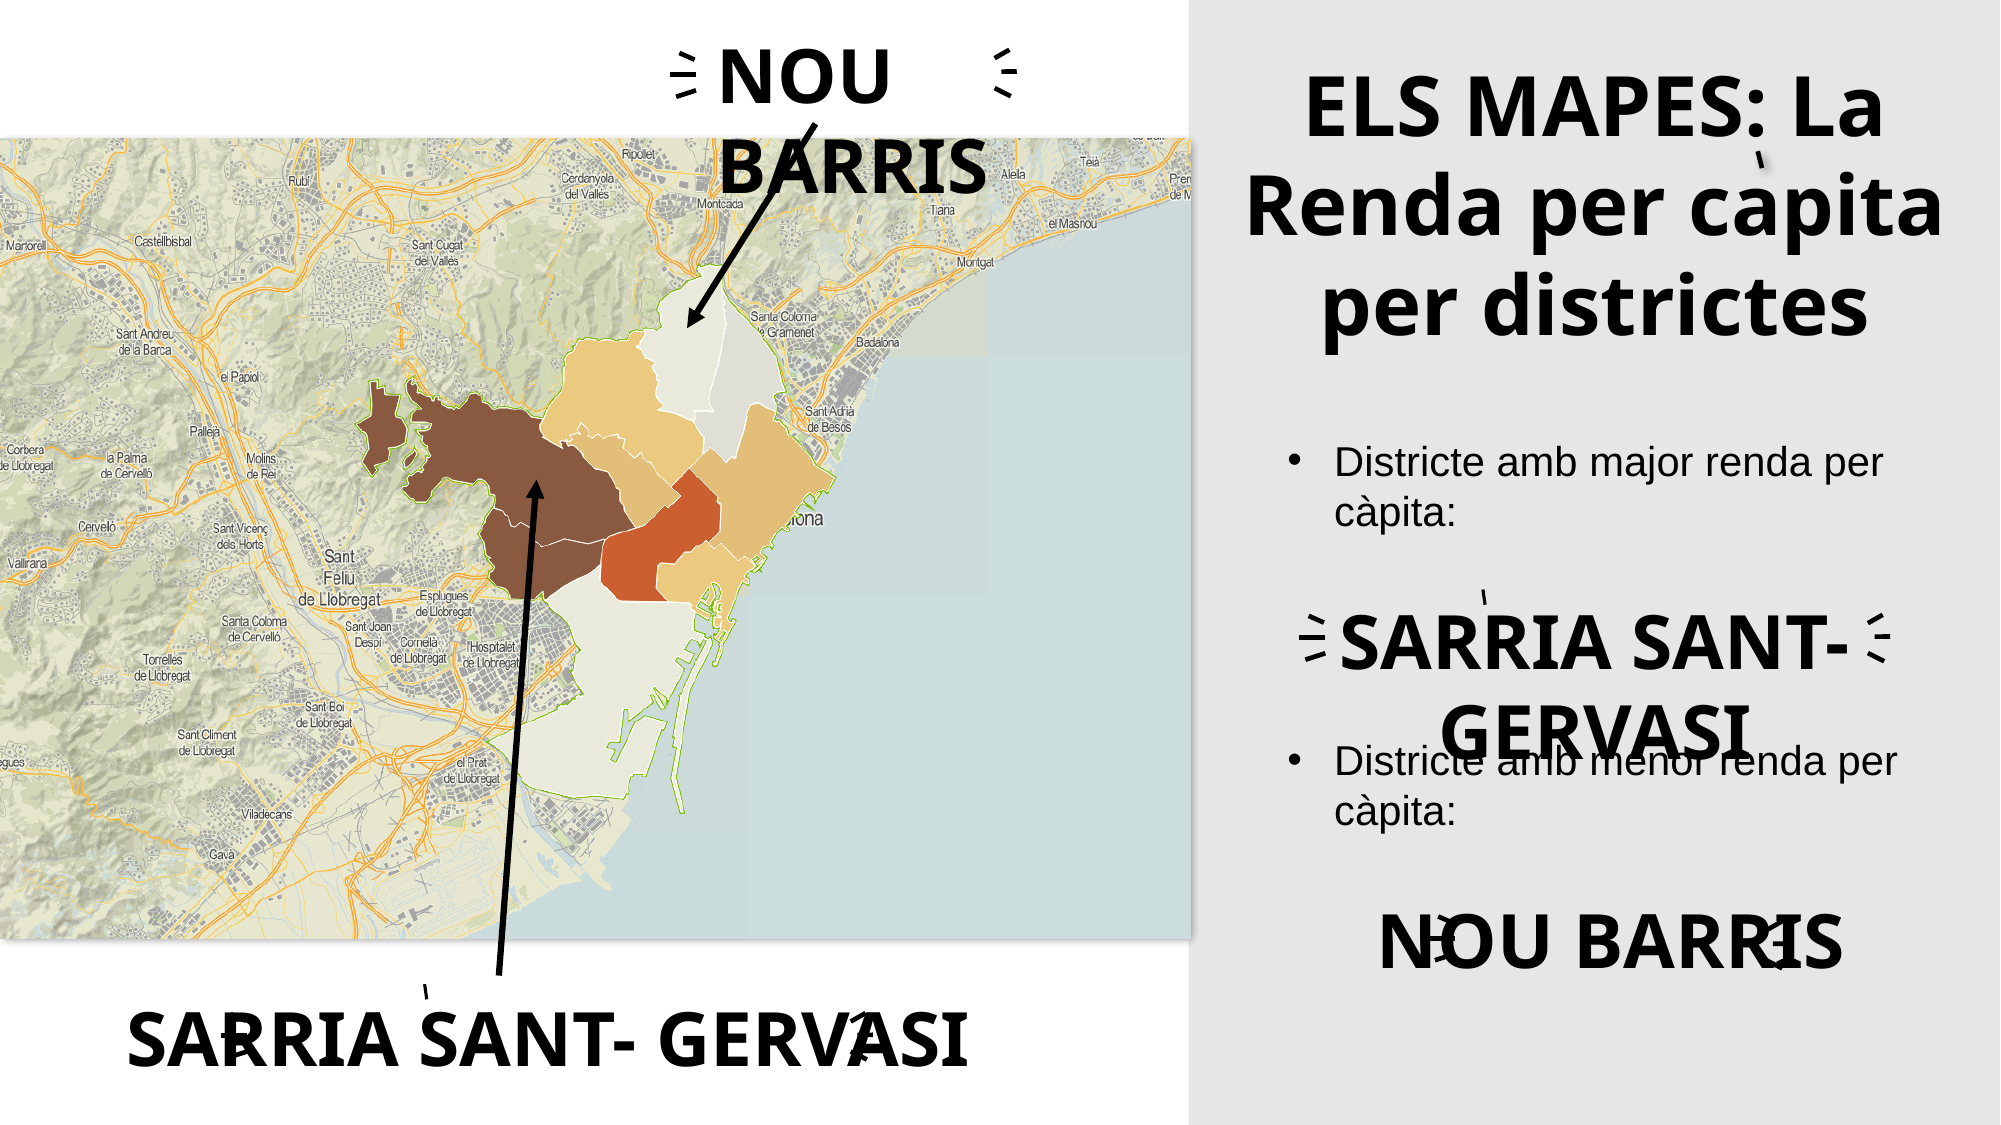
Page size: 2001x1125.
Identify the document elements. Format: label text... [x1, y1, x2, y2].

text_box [498, 479, 537, 976]
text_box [676, 90, 696, 97]
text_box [1305, 653, 1326, 660]
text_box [1867, 653, 1885, 662]
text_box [230, 1013, 246, 1021]
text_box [1308, 615, 1324, 623]
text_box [994, 49, 1010, 59]
text_box NOU BARRIS [702, 20, 1027, 138]
text_box SARRIA SANT- GERVASI [111, 983, 986, 1089]
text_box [1867, 614, 1883, 624]
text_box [1438, 916, 1454, 924]
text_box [1434, 953, 1455, 961]
text_box [1189, 0, 2000, 1125]
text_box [679, 52, 695, 60]
text_box Districte amb major renda per càpita: SARRIA SANT- GERVASI [1272, 427, 1918, 726]
text_box ELS MAPES: La Renda per capita per districtes [1202, 45, 1988, 360]
text_box Districte amb menor renda per càpita: NOU BARRIS [1272, 726, 1937, 1082]
picture [0, 138, 1191, 939]
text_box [1766, 921, 1781, 931]
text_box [1757, 151, 1762, 169]
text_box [687, 123, 816, 329]
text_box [850, 1013, 866, 1022]
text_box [994, 88, 1011, 97]
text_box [227, 1051, 248, 1058]
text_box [850, 1051, 867, 1060]
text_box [1766, 960, 1783, 969]
